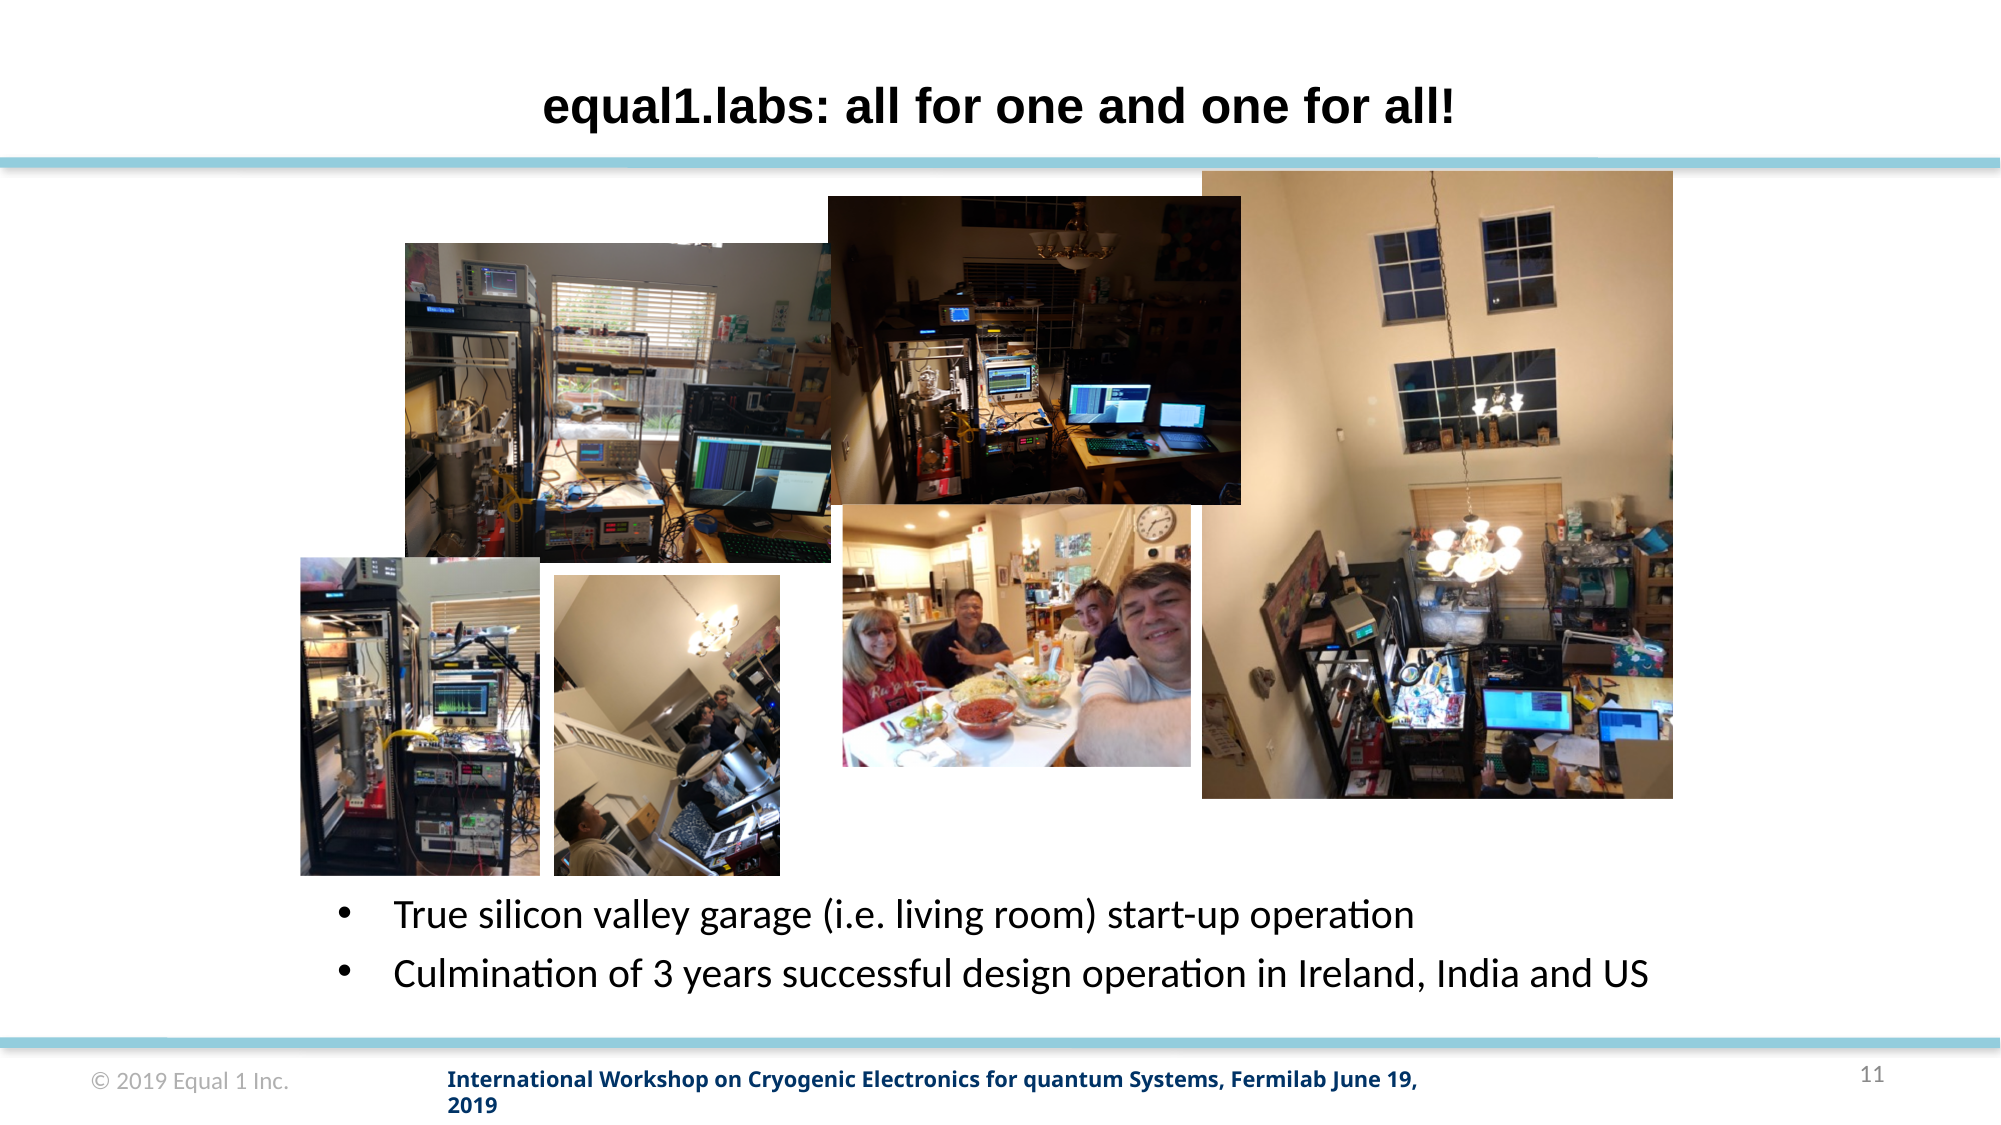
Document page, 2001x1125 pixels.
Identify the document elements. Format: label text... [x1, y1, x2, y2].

slide_number 11 [1433, 1042, 1900, 1103]
title equal1.labs: all for one and one for all! [99, 45, 1900, 163]
text_box International Workshop on Cryogenic Electronics for quantum Systems, Fermilab June 19, 2019 [432, 1058, 1474, 1125]
footer © 2019 Equal 1 Inc. [57, 1062, 334, 1097]
list True silicon valley garage (i.e. living room) start-up operation Culmination of 3 years successful design operation in Ireland, India and US [322, 879, 1673, 997]
picture [260, 171, 1751, 876]
